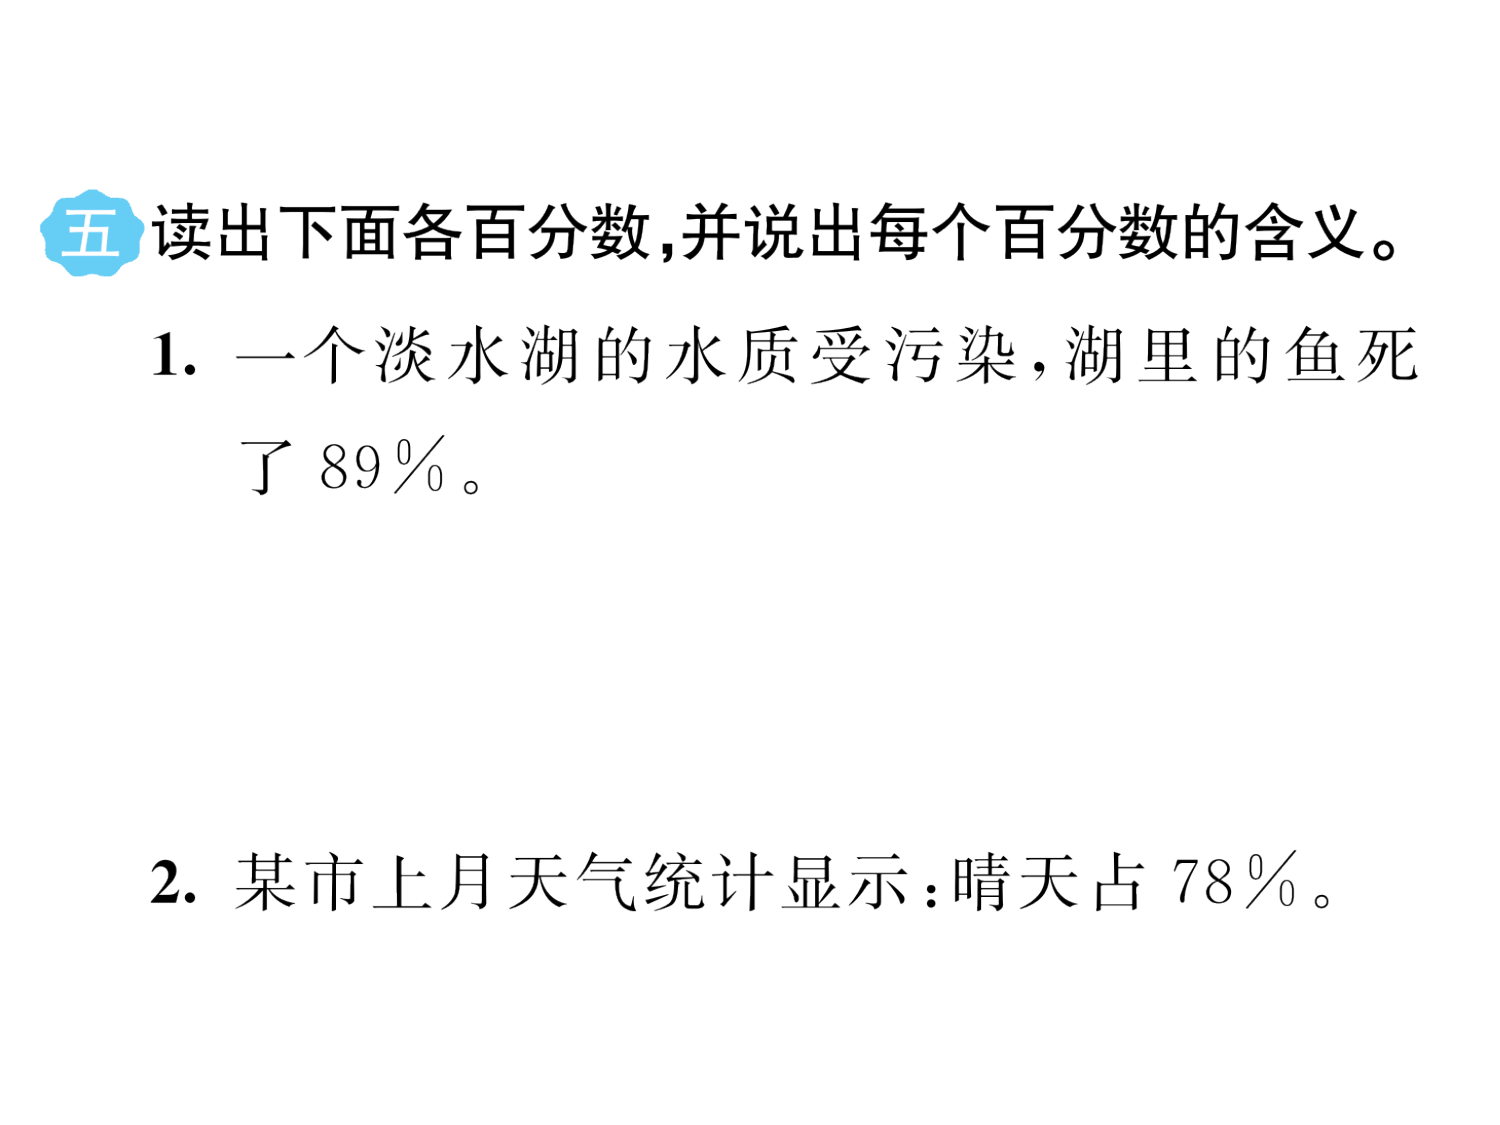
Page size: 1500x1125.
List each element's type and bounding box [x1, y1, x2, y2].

picture [35, 177, 1453, 1122]
